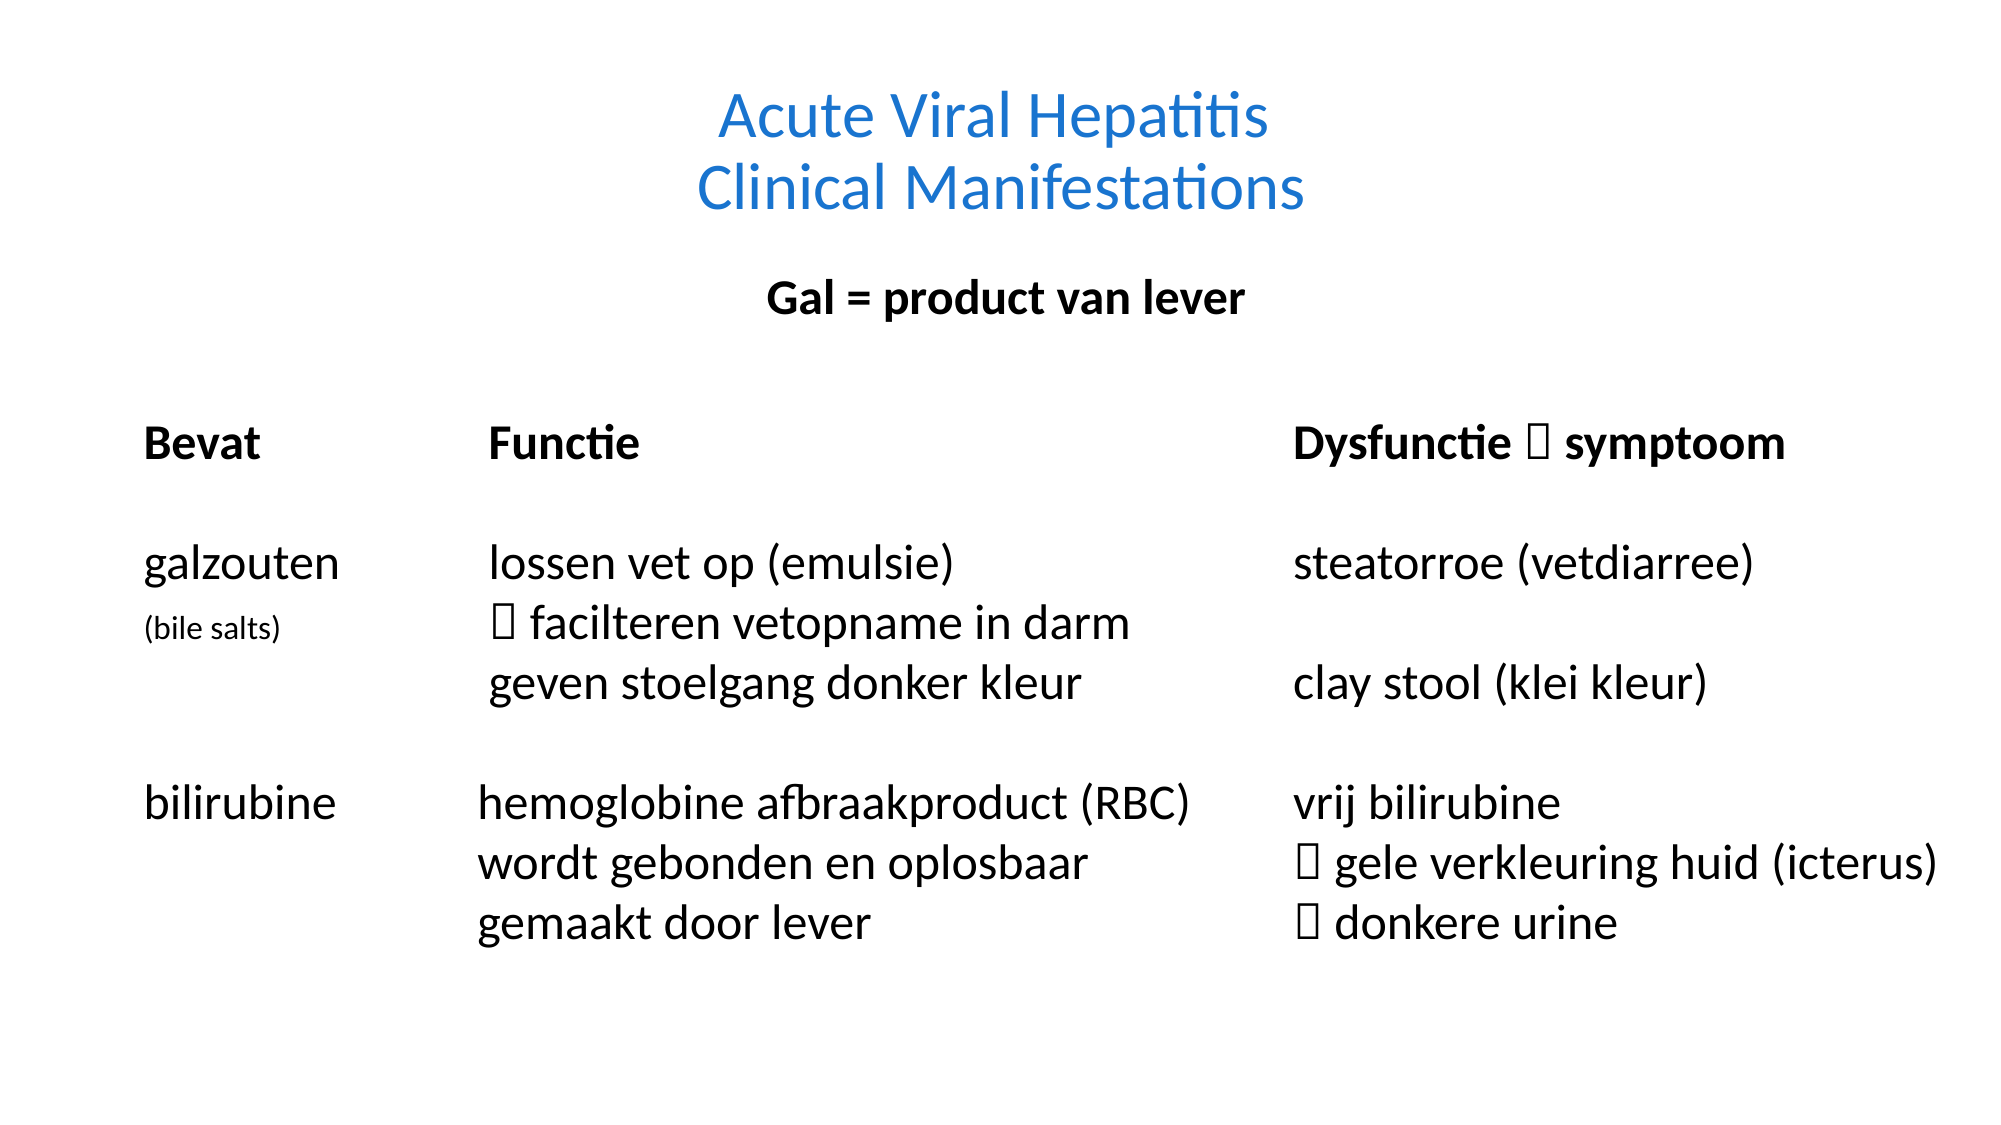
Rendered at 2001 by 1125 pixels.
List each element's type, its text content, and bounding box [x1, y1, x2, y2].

text_box Gal = product van lever [747, 257, 1266, 333]
text_box Acute Viral Hepatitis Clinical Manifestations [302, 80, 1701, 224]
text_box Bevat Functie galzouten lossen vet op (emulsie) (bile salts)  facilteren vetopname in darm geven stoelgang donker kleur bilirubine hemoglobine afbraakproduct (RBC) wordt gebonden en oplosbaar gemaakt door lever [128, 402, 1266, 957]
text_box Dysfunctie  symptoom steatorroe (vetdiarree) clay stool (klei kleur) vrij bilirubine  gele verkleuring huid (icterus)  donkere urine [1278, 402, 2000, 957]
